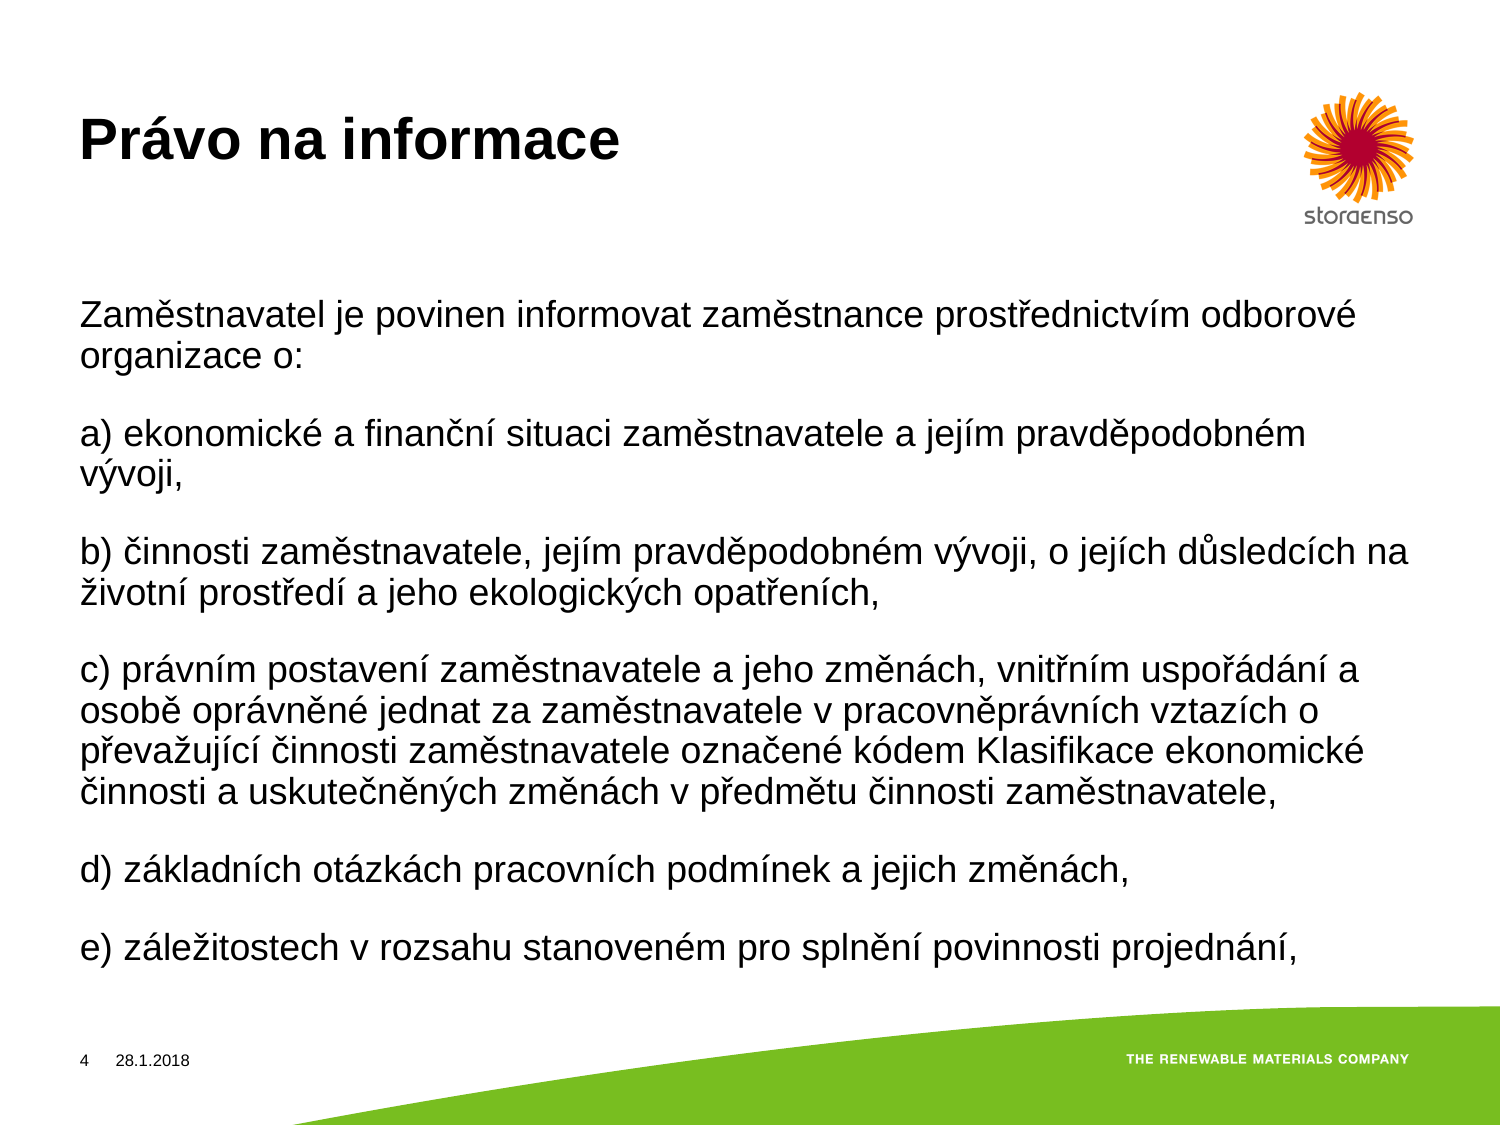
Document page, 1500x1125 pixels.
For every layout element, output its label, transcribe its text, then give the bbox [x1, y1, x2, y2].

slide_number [116, 1047, 390, 1072]
title Právo na informace [79, 108, 1071, 268]
picture [1124, 1052, 1415, 1066]
list Zaměstnavatel je povinen informovat zaměstnance prostřednictvím odborové organizace o: a) ekonomické a finanční situaci zaměstnavatele a jejím pravděpodobném vývoji, b) činnosti zaměstnavatele, jejím pravděpodobném vývoji, o jejích důsledcích na životní prostředí a jeho ekologických opatřeních, c) právním postavení zaměstnavatele a jeho změnách, vnitřním uspořádání a osobě oprávněné jednat za zaměstnavatele v pracovněprávních vztazích o převažující činnosti zaměstnavatele označené kódem Klasifikace ekonomické činnosti a uskutečněných změnách v předmětu činnosti zaměstnavatele, d) základních otázkách pracovních podmínek a jejich změnách, e) záležitostech v rozsahu stanoveném pro splnění povinnosti projednání, [79, 295, 1413, 945]
picture [1300, 88, 1417, 228]
slide_number 4 [79, 1047, 116, 1072]
